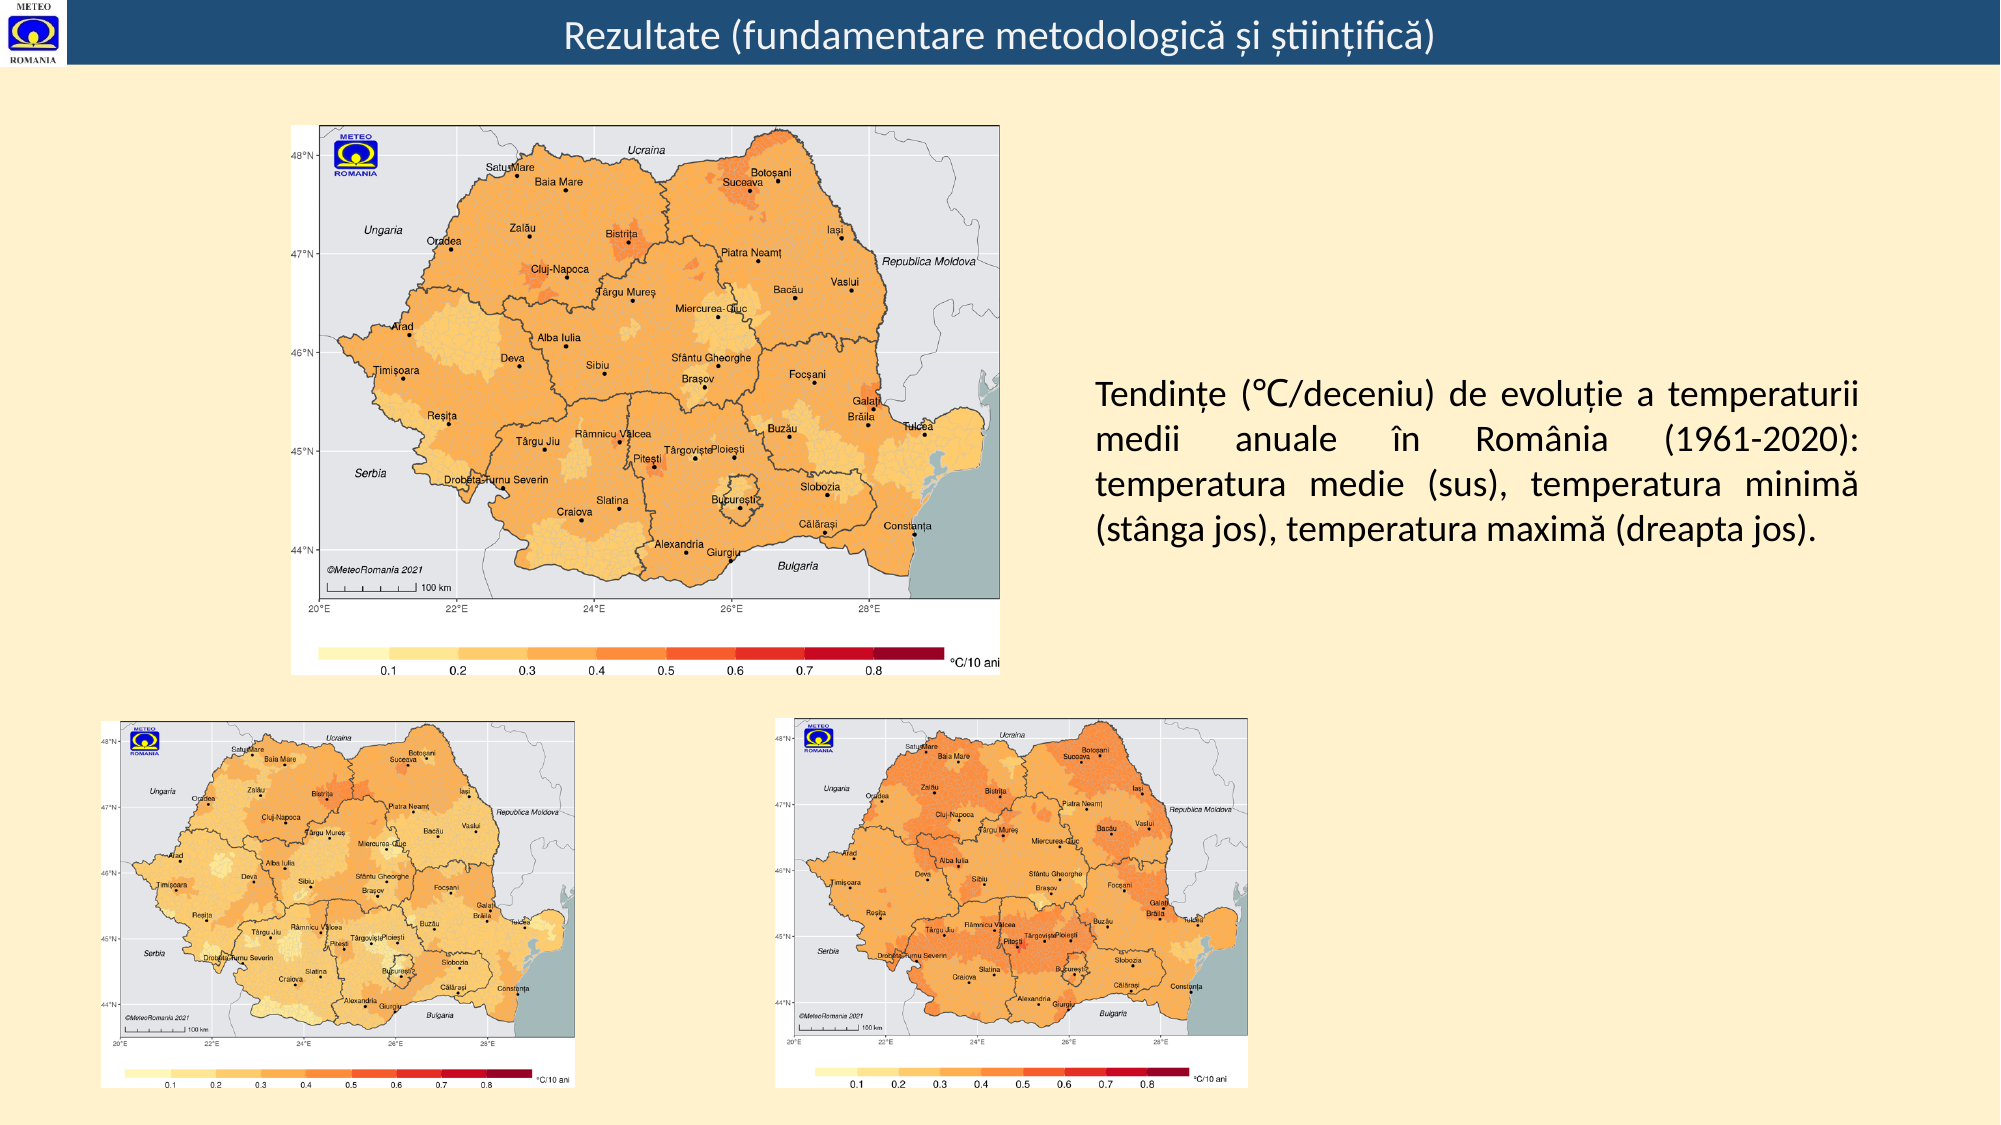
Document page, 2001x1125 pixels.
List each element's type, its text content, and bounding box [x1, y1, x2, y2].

text_box Tendințe (℃/deceniu) de evoluție a temperaturii medii anuale în România (1961-2020): temperatura medie (sus), temperatura minimă (stânga jos), temperatura maximă (dreapta jos). [1080, 361, 1875, 557]
picture [0, 0, 67, 67]
text_box Rezultate (fundamentare metodologică și științifică) [67, 0, 2000, 65]
picture [291, 125, 1000, 675]
picture [101, 721, 575, 1088]
picture [775, 718, 1248, 1088]
